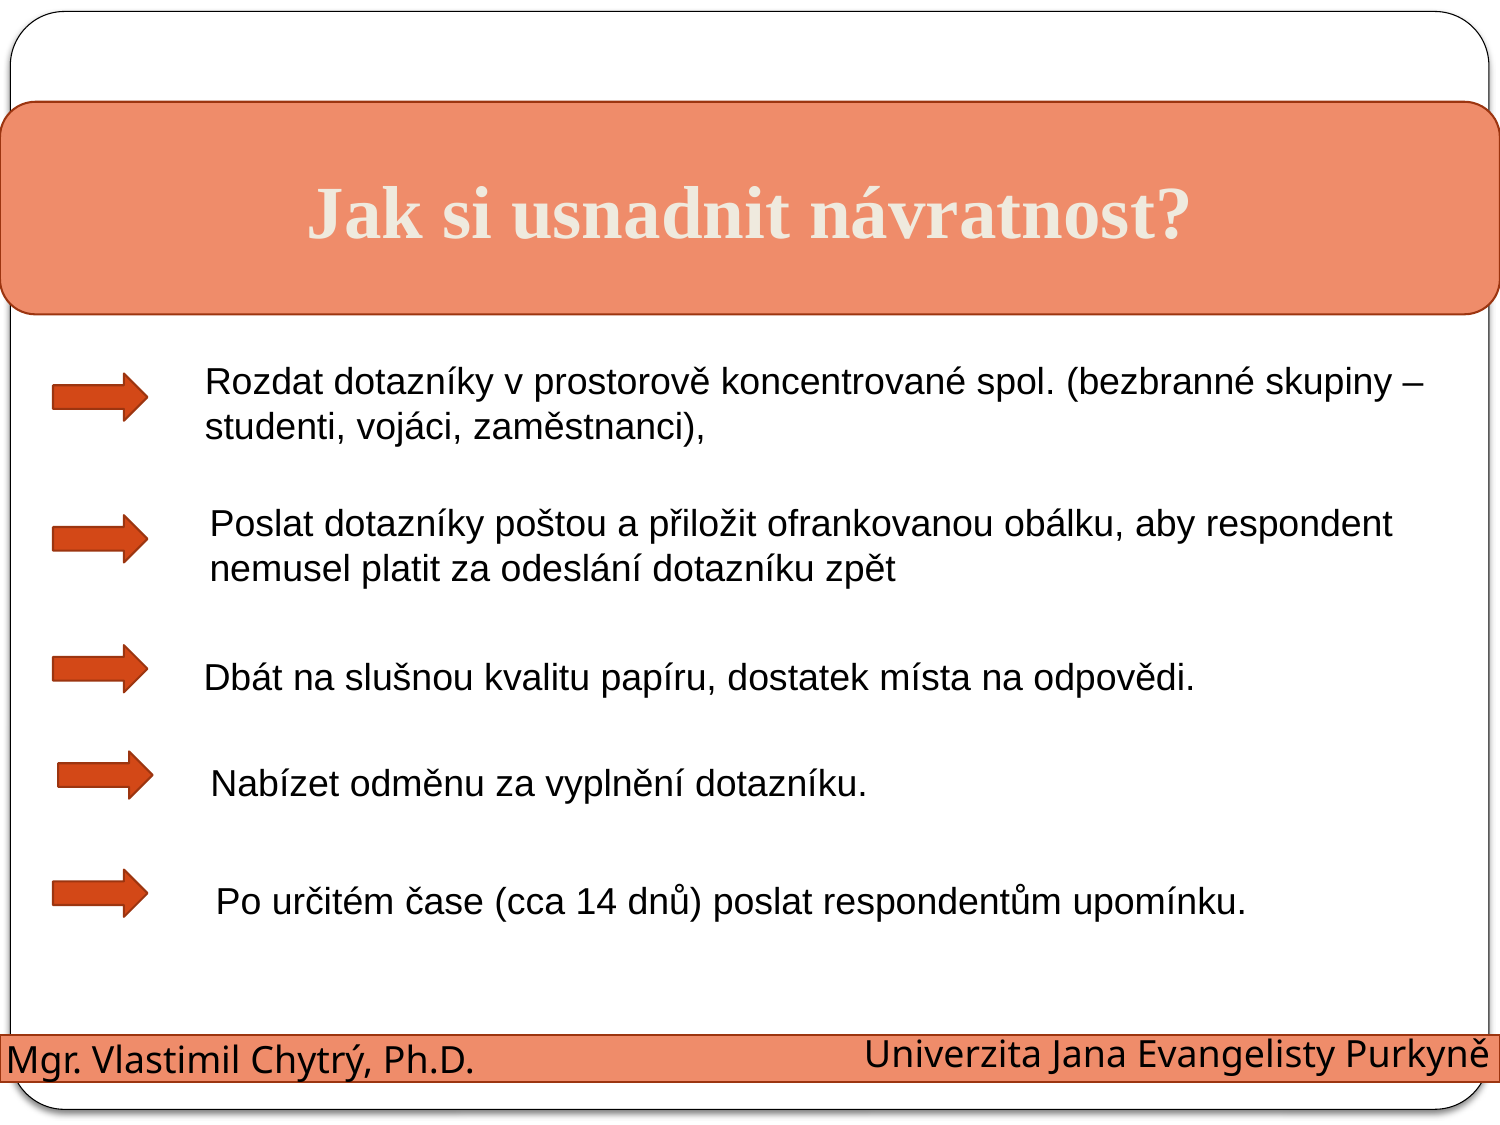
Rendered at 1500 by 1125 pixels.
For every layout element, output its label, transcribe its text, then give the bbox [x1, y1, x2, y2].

text_box Dbát na slušnou kvalitu papíru, dostatek místa na odpovědi. [188, 645, 1222, 705]
text_box [51, 644, 149, 694]
text_box [51, 868, 149, 918]
text_box Po určitém čase (cca 14 dnů) poslat respondentům upomínku. [200, 869, 1273, 930]
text_box Mgr. Vlastimil Chytrý, Ph.D. [0, 1028, 491, 1088]
text_box Univerzita Jana Evangelisty Purkyně [849, 1023, 1500, 1083]
text_box [51, 514, 149, 564]
text_box [51, 372, 149, 422]
text_box Nabízet odměnu za vyplnění dotazníku. [195, 751, 894, 812]
text_box Rozdat dotazníky v prostorově koncentrované spol. (bezbranné skupiny – studenti, vojáci, zaměstnanci), [190, 349, 1450, 455]
text_box Poslat dotazníky poštou a přiložit ofrankovanou obálku, aby respondent nemusel platit za odeslání dotazníku zpět [194, 491, 1472, 597]
text_box Jak si usnadnit návratnost? [0, 100, 1500, 316]
text_box [491, 1034, 849, 1083]
text_box [57, 750, 154, 800]
